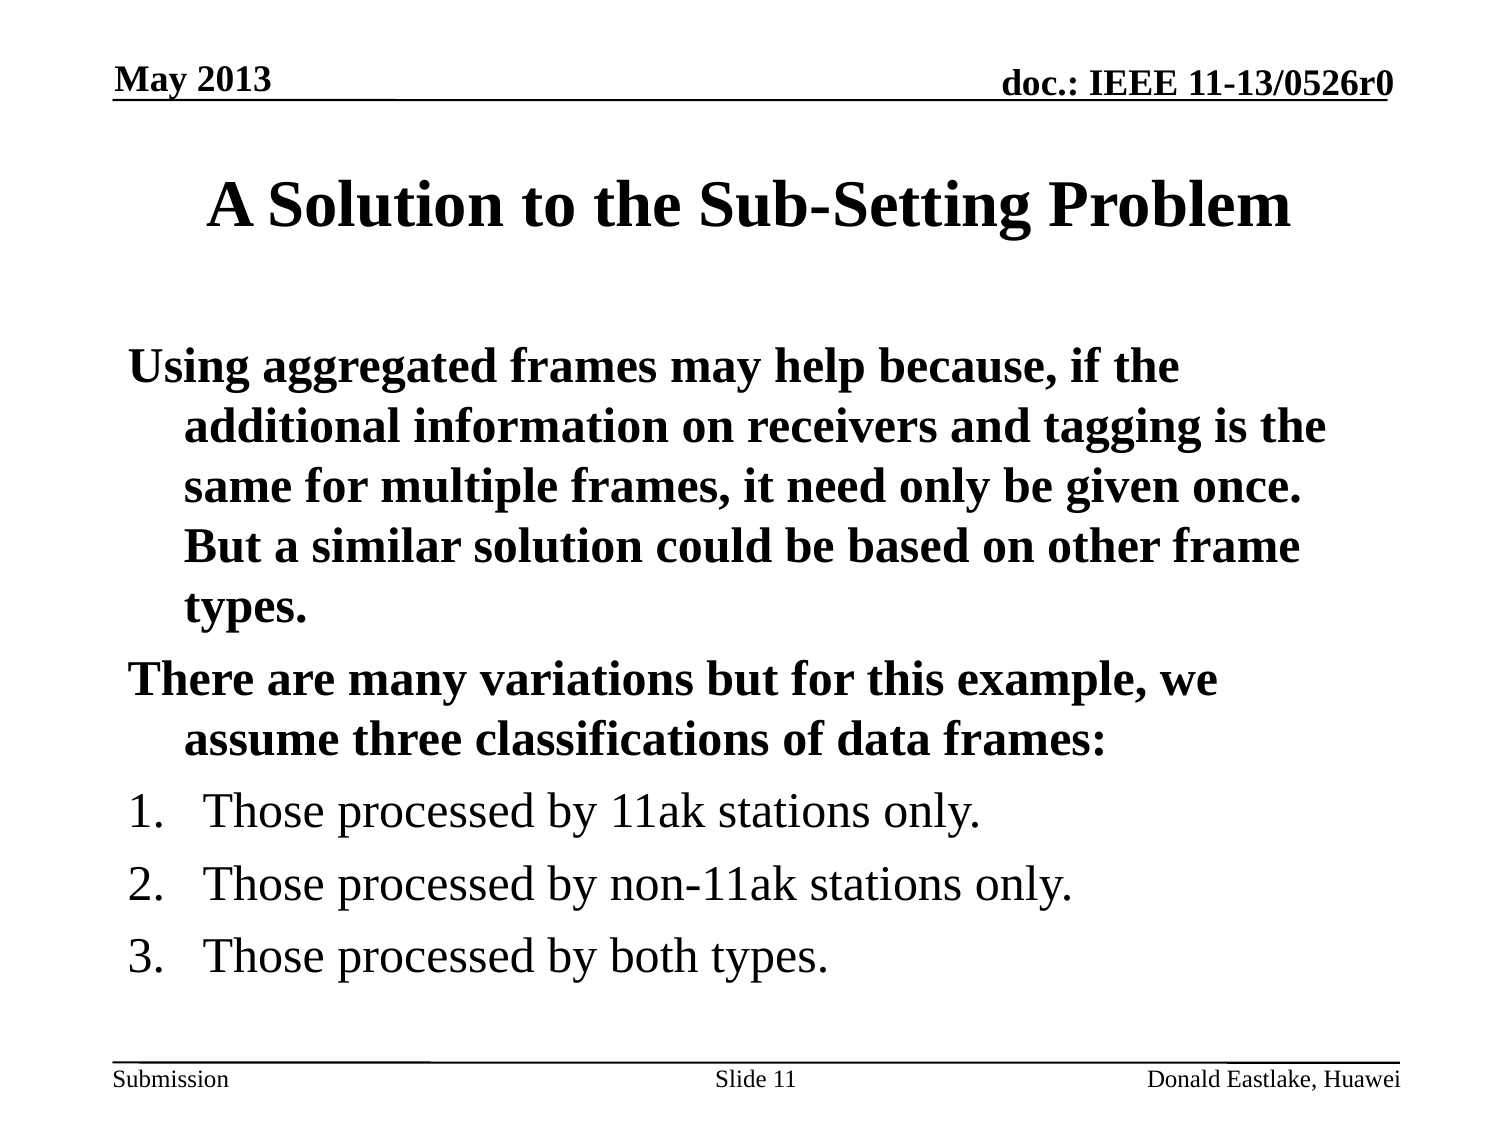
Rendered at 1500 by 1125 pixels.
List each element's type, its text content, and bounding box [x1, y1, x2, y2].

slide_number Slide 11 [712, 1061, 800, 1123]
list Using aggregated frames may help because, if the additional information on receivers and tagging is the same for multiple frames, it need only be given once. But a similar solution could be based on other frame types. There are many variations but for this example, we assume three classifications of data frames: Those processed by 11ak stations only. Those processed by non-11ak stations only. Those processed by both types. [112, 324, 1388, 1000]
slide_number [114, 54, 423, 100]
footer Donald Eastlake, Huawei [878, 1061, 1402, 1093]
title A Solution to the Sub-Setting Problem [112, 112, 1388, 288]
